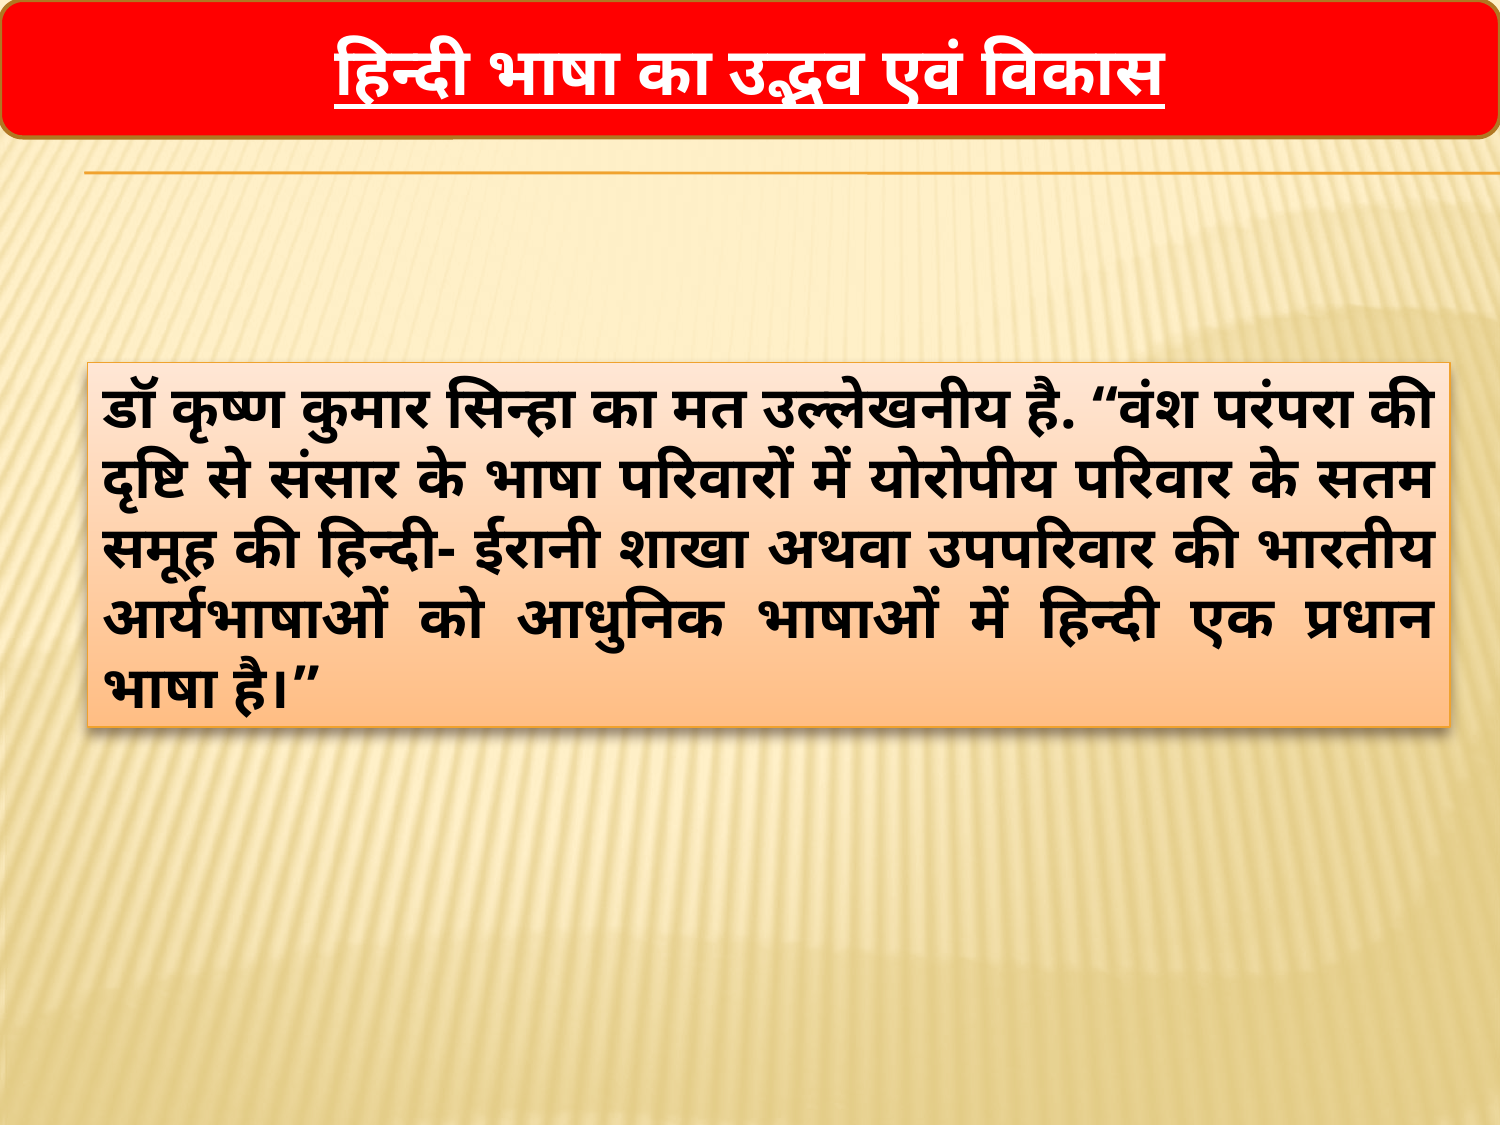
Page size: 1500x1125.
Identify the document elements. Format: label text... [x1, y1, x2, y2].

text_box हिन्दी भाषा का उद्भव एवं विकास [0, 0, 1500, 140]
text_box डॉ कृष्ण कुमार सिन्हा का मत उल्लेखनीय है. “वंश परंपरा की दृष्टि से संसार के भाषा परिवारों में योरोपीय परिवार के सतम समूह की हिन्दी- ईरानी शाखा अथवा उपपरिवार की भारतीय आर्यभाषाओं को आधुनिक भाषाओं में हिन्दी एक प्रधान भाषा है।” [87, 362, 1451, 728]
